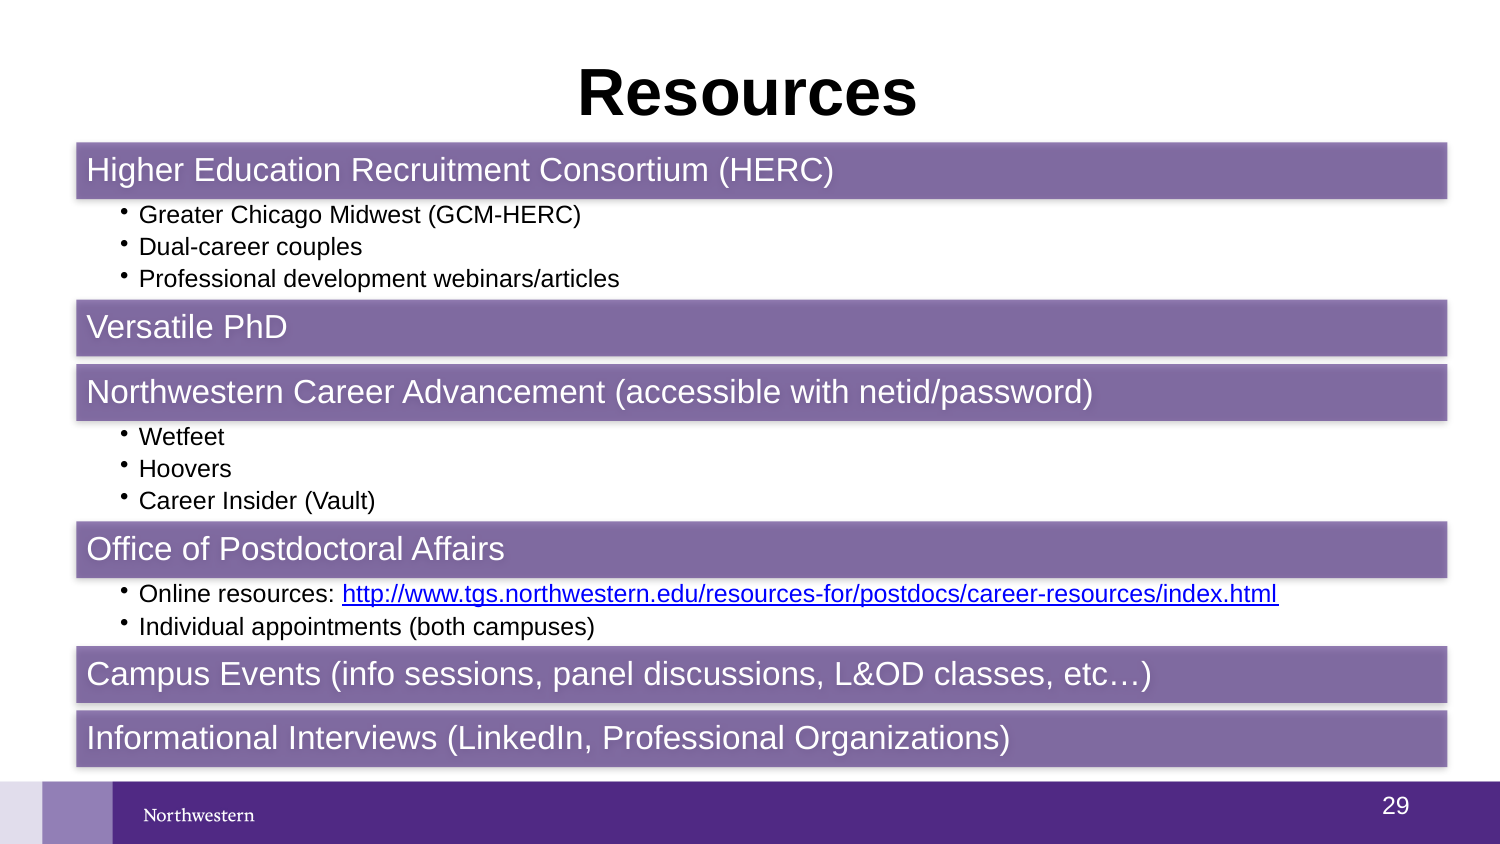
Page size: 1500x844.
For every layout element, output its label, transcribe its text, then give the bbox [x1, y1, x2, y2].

title Resources [140, 35, 1356, 130]
slide_number 28 [1074, 798, 1425, 827]
picture [0, 0, 1500, 844]
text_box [76, 131, 1448, 790]
